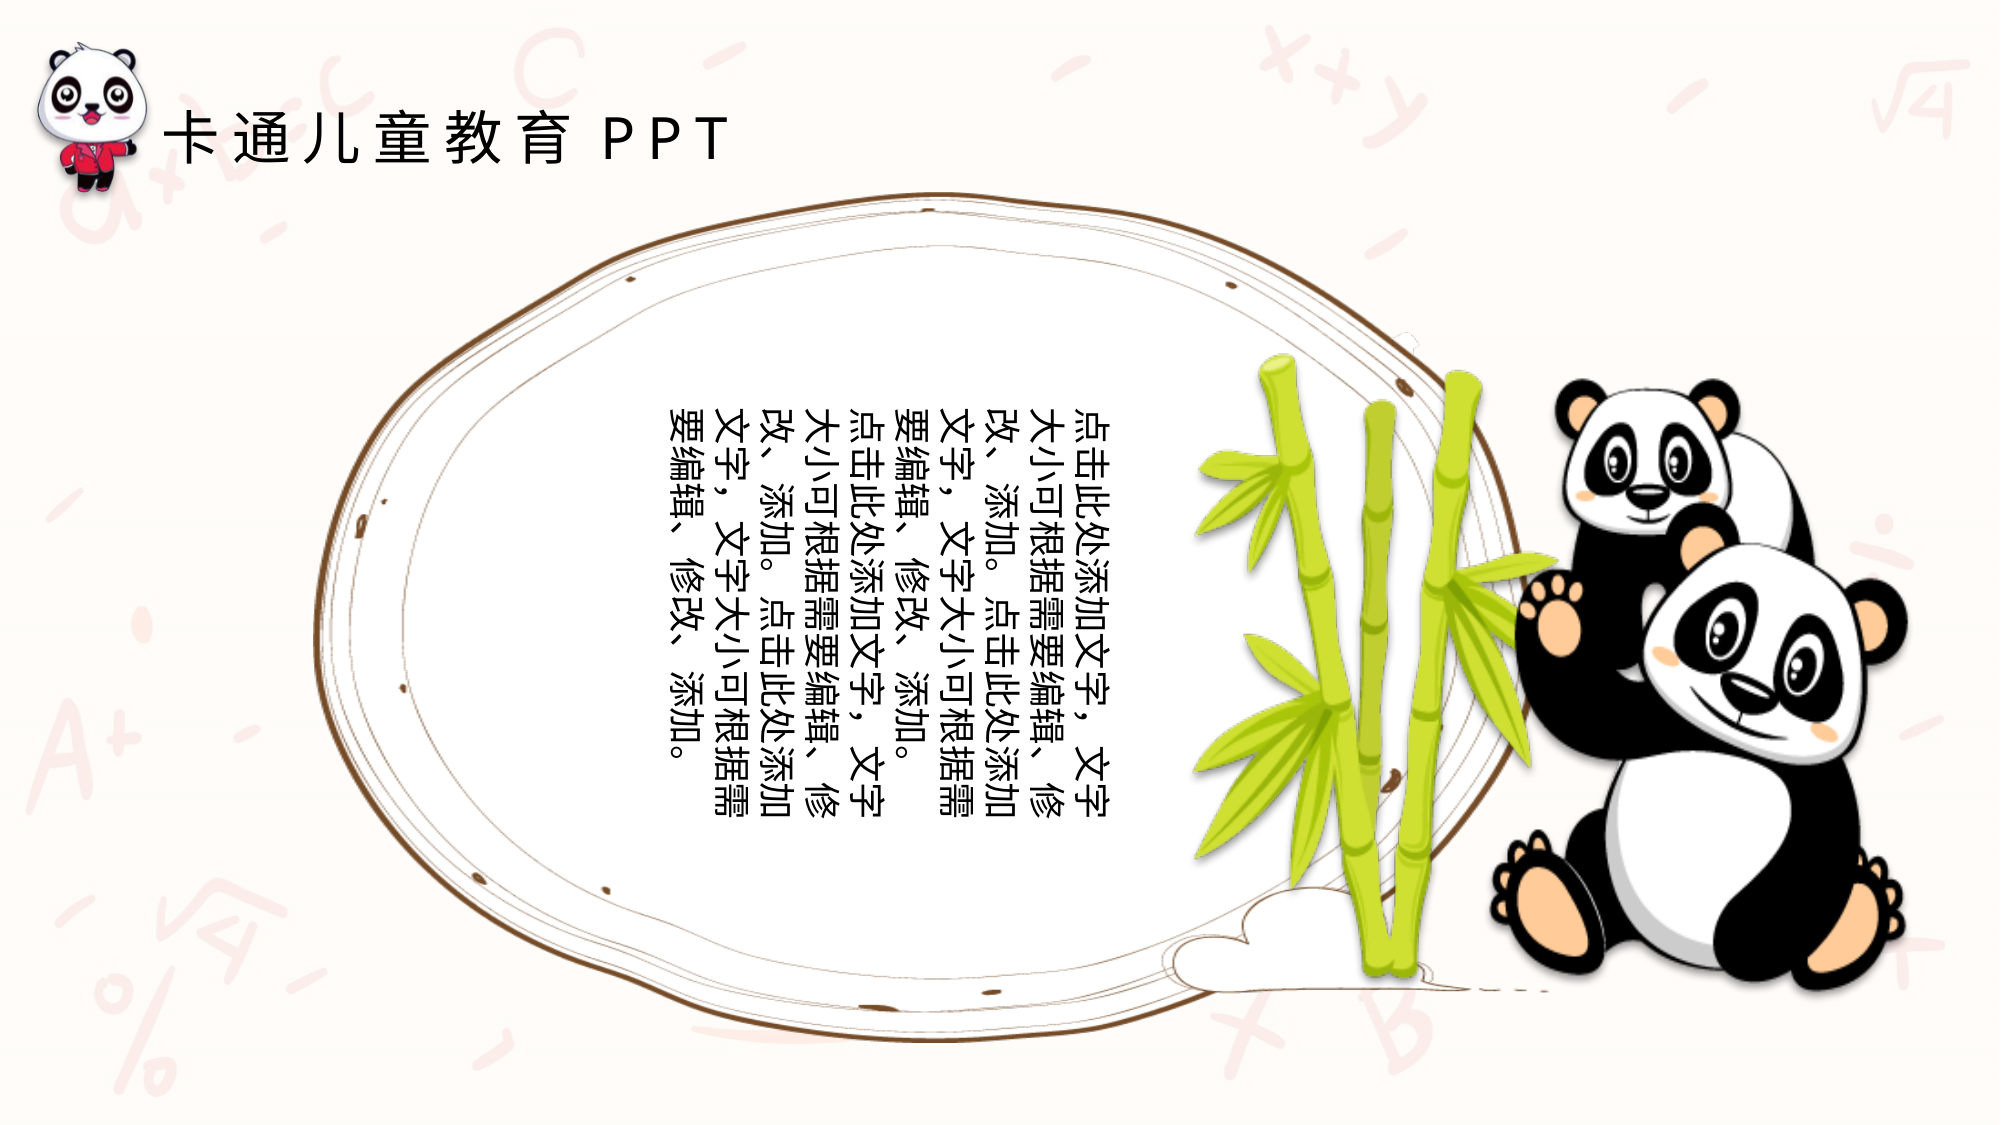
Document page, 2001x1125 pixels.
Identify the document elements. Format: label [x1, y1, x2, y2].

picture [33, 31, 153, 196]
picture [313, 192, 1910, 1043]
